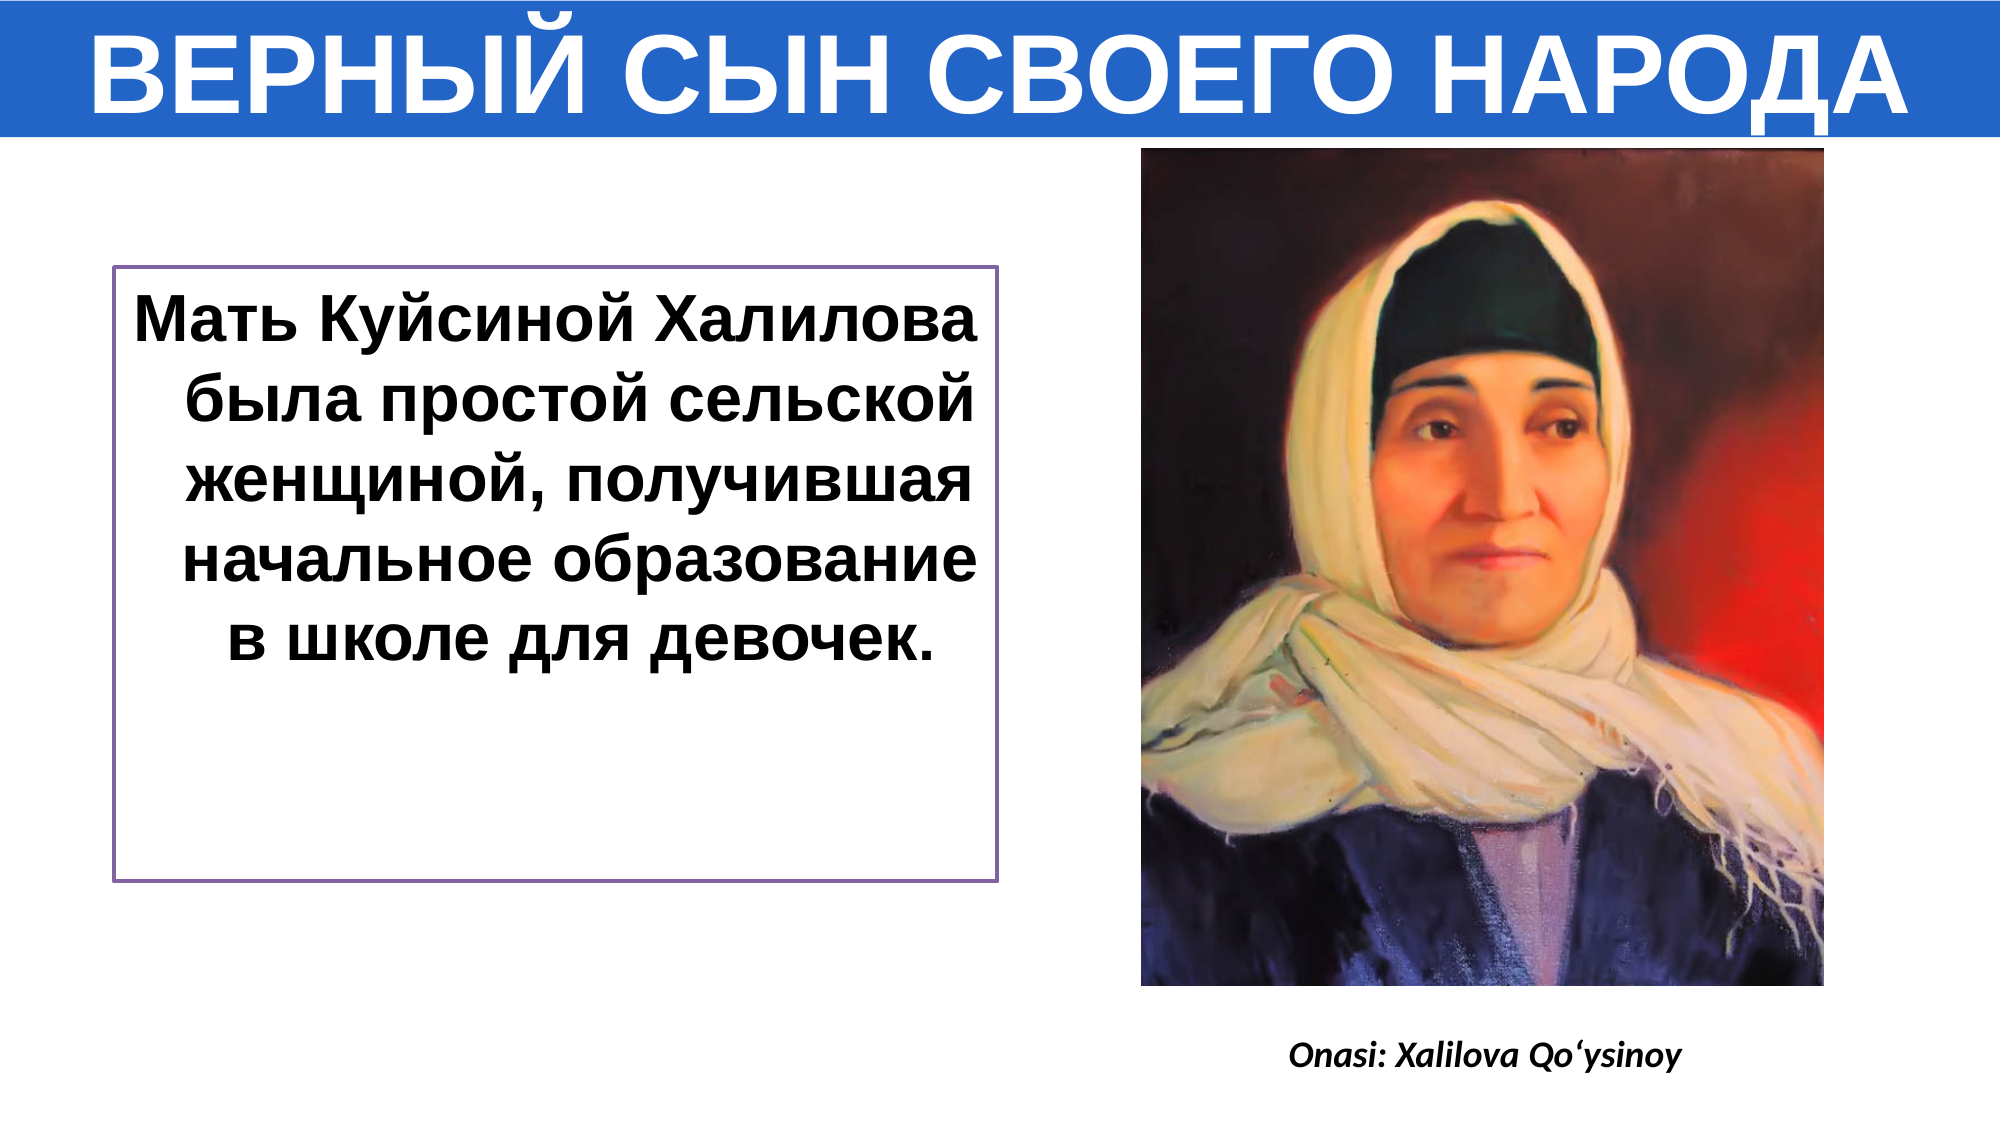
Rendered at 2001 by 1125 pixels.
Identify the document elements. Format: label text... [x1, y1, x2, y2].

text_box ВЕРНЫЙ СЫН СВОЕГО НАРОДА [0, 0, 2000, 138]
list Мать Куйсиной Халилова была простой сельской женщиной, получившая начальное образование в школе для девочек. [112, 265, 999, 883]
picture [1141, 148, 1824, 986]
text_box Onasi: Xalilova Qo‘ysinoy [1273, 1023, 1698, 1083]
